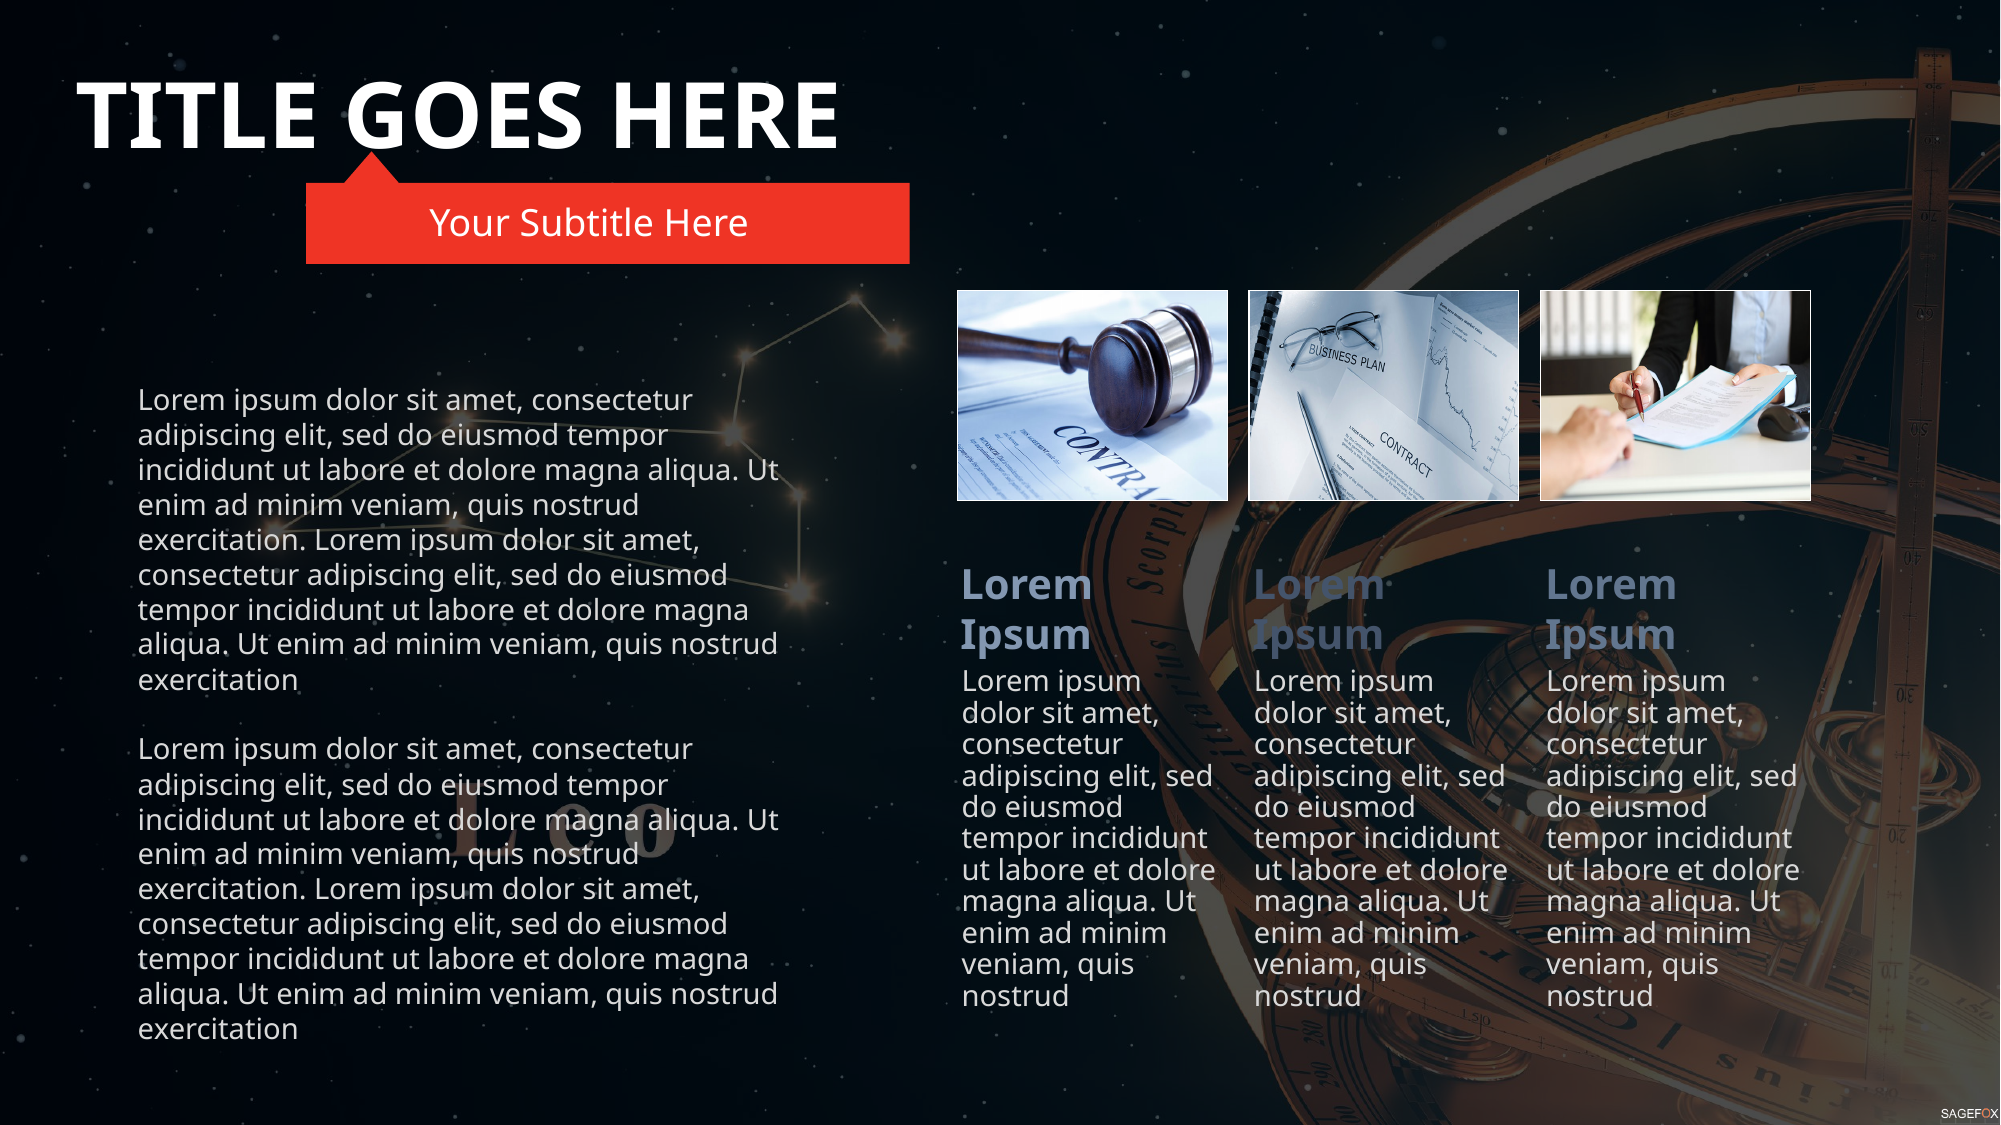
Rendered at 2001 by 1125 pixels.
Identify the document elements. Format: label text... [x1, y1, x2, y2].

text_box TITLE GOES HERE [60, 49, 965, 175]
picture [0, 0, 2001, 1125]
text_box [945, 550, 1223, 1000]
text_box [956, 290, 1228, 502]
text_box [1530, 550, 1807, 1000]
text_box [306, 151, 910, 264]
text_box [1248, 290, 1520, 502]
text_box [1237, 550, 1515, 1000]
text_box [1540, 290, 1812, 502]
text_box Lorem ipsum dolor sit amet, consectetur adipiscing elit, sed do eiusmod tempor incididunt ut labore et dolore magna aliqua. Ut enim ad minim veniam, quis nostrud exercitation. Lorem ipsum dolor sit amet, consectetur adipiscing elit, sed do eiusmod tempor incididunt ut labore et dolore magna aliqua. Ut enim ad minim veniam, quis nostrud exercitation Lorem ipsum dolor sit amet, consectetur adipiscing elit, sed do eiusmod tempor incididunt ut labore et dolore magna aliqua. Ut enim ad minim veniam, quis nostrud exercitation. Lorem ipsum dolor sit amet, consectetur adipiscing elit, sed do eiusmod tempor incididunt ut labore et dolore magna aliqua. Ut enim ad minim veniam, quis nostrud exercitation [122, 373, 798, 1125]
